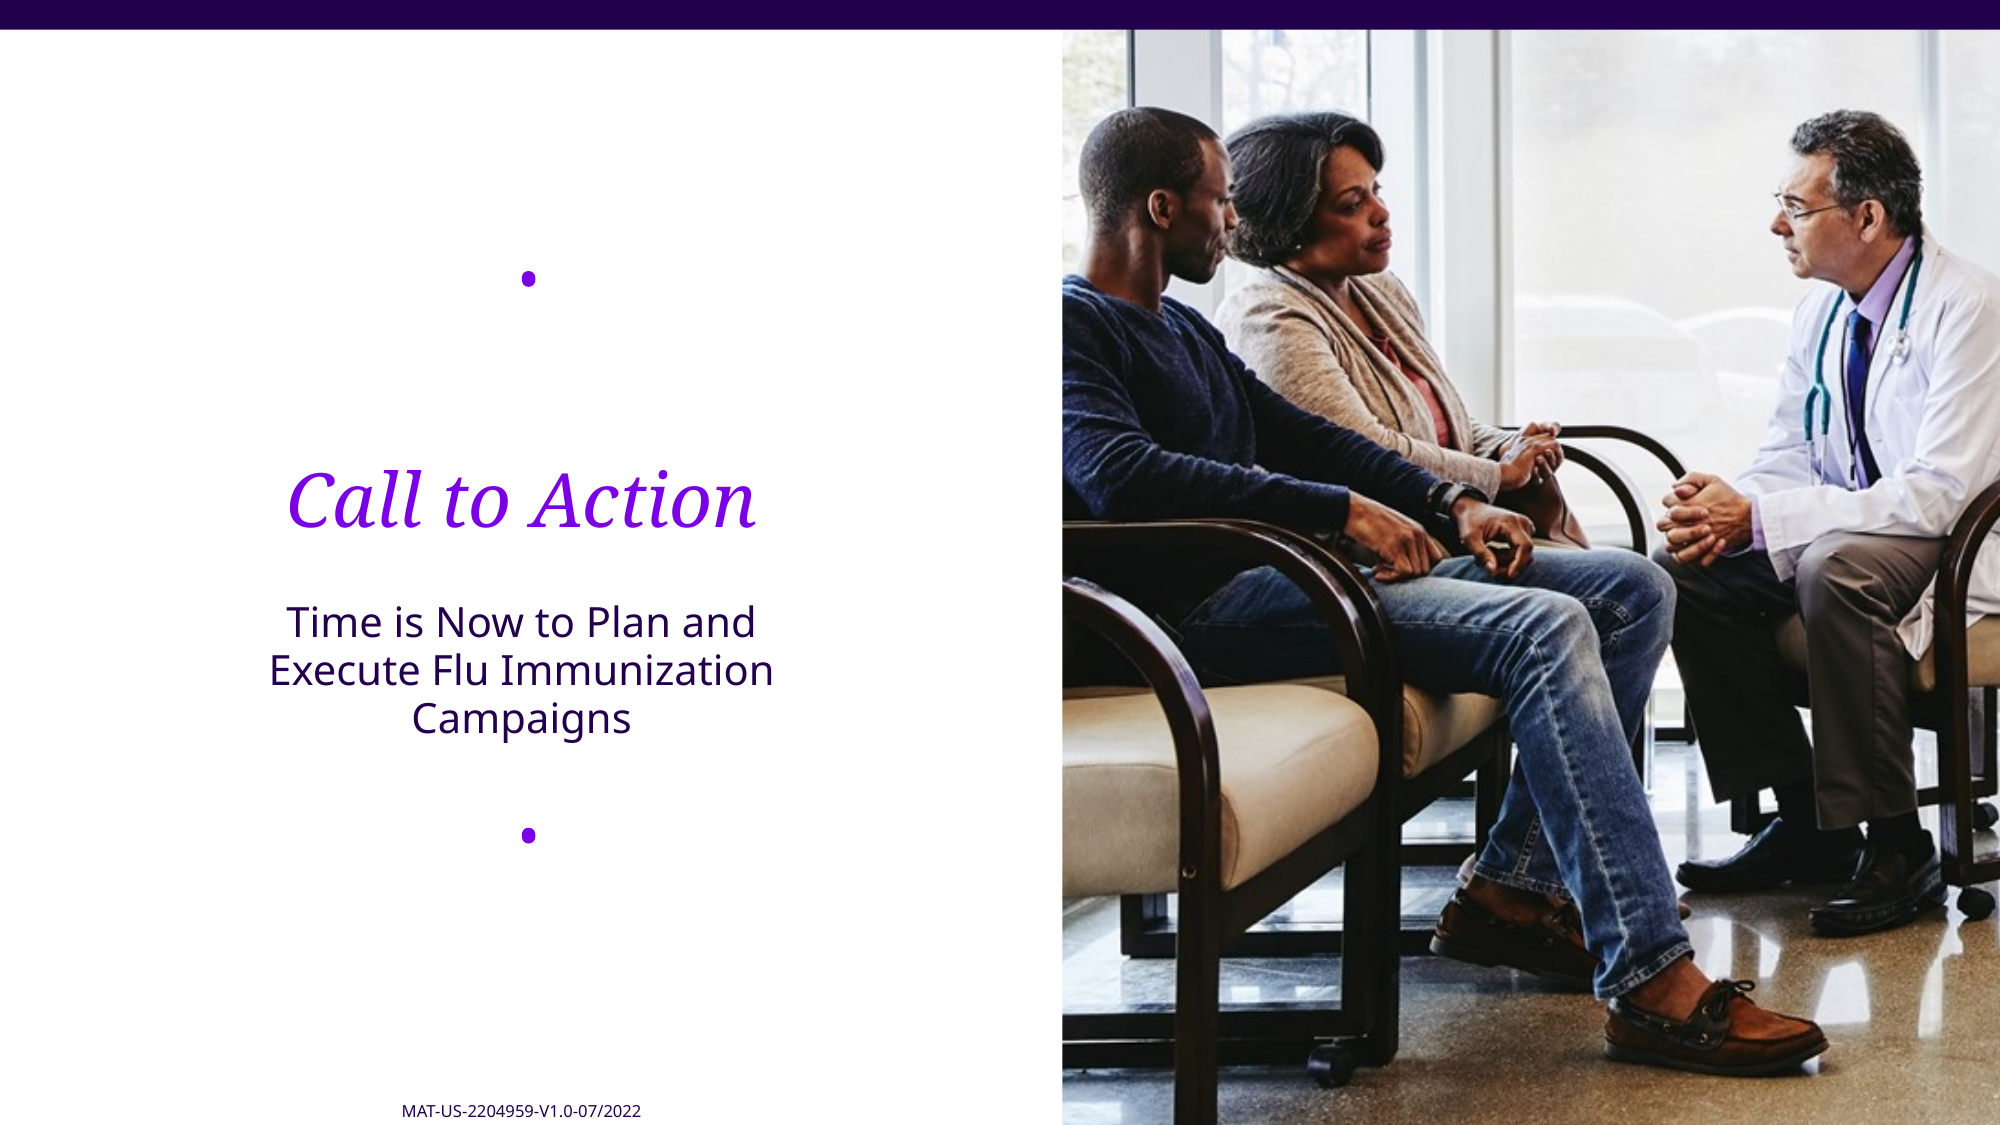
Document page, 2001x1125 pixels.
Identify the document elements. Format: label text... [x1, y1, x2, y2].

footer MAT-US-2204959-v1.0-07/2022 [0, 1097, 1052, 1125]
text_box [0, 0, 2000, 31]
picture [1062, 14, 2000, 1125]
text_box [519, 825, 538, 846]
text_box [519, 269, 538, 289]
list Call to Action [0, 458, 1044, 547]
list Time is Now to Plan and Execute Flu Immunization Campaigns [212, 599, 831, 688]
